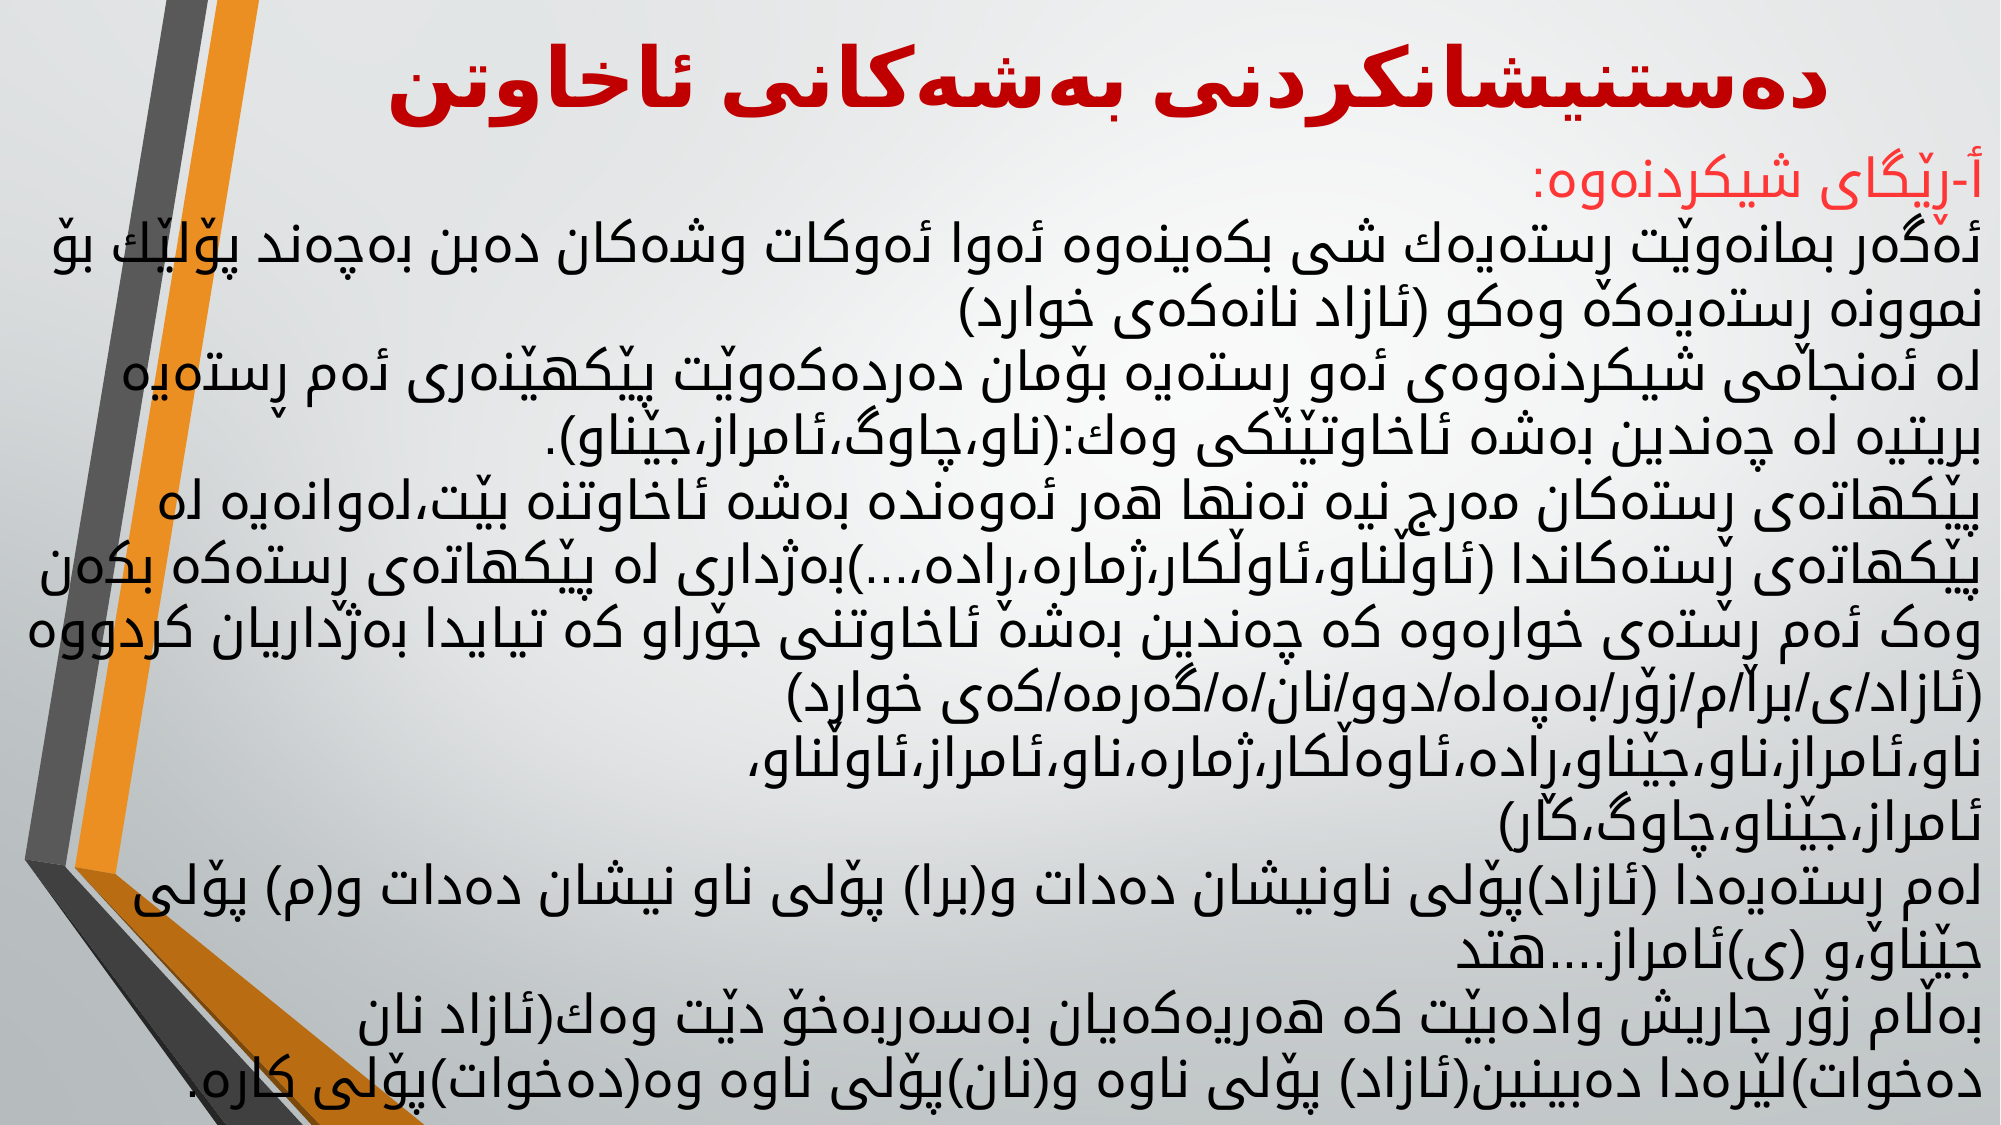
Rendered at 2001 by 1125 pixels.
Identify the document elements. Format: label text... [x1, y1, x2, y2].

list ٲ-ڕێگای شیکردنەوە: ئەگەر بمانەوێت ڕستەیەك شی بکەینەوە ئەوا ئەوکات وشەکان دەبن بەچەند پۆلێك بۆ نموونە ڕستەیەکە وەکو (ئازاد نانەکەی خوارد) لە ئەنجامی شیکردنەوەی ئەو ڕستەیە بۆمان دەردەکەوێت پێکهێنەری ئەم ڕستەیە بریتیە لە چەندین بەشە ئاخاوتێنکی وەك:(ناو،چاوگ،ئامراز،جێناو). پێکهاتەی ڕستەکان مەرج نیە تەنها هەر ئەوەندە بەشە ئاخاوتنە بێت،لەوانەیە لە پێکهاتەی ڕستەکاندا (ئاوڵناو،ئاوڵکار،ژمارە،ڕادە،...)بەژداری لە پێکهاتەی ڕستەکە بکەن وەک ئەم ڕستەی خوارەوە کە چەندین بەشە ئاخاوتنی جۆراو کە تیایدا بەژداریان کردووە (ئازاد/ی/برا/م/زۆر/بەپەلە/دوو/نان/ە/گەرمە/کەی خوارد) ناو،ئامراز،ناو،جێناو،ڕادە،ئاوەڵکار،ژمارە،ناو،ئامراز،ئاوڵناو، ئامراز،جێناو،چاوگ،کار) لەم ڕستەیەدا (ئازاد)پۆلی ناونیشان دەدات و(برا) پۆلی ناو نیشان دەدات و(م) پۆلی جێناو،و (ی)ئامراز....هتد بەڵام زۆر جاریش وادەبێت کە هەریەکەیان بەسەربەخۆ دێت وەك(ئازاد نان دەخوات)لێرەدا دەبینین(ئازاد) پۆلی ناوە و(نان)پۆلی ناوە وە(دەخوات)پۆلی کارە. [0, 127, 2000, 1125]
title دەستنیشانکردنی بەشەکانی ئاخاوتن [203, 0, 1848, 127]
